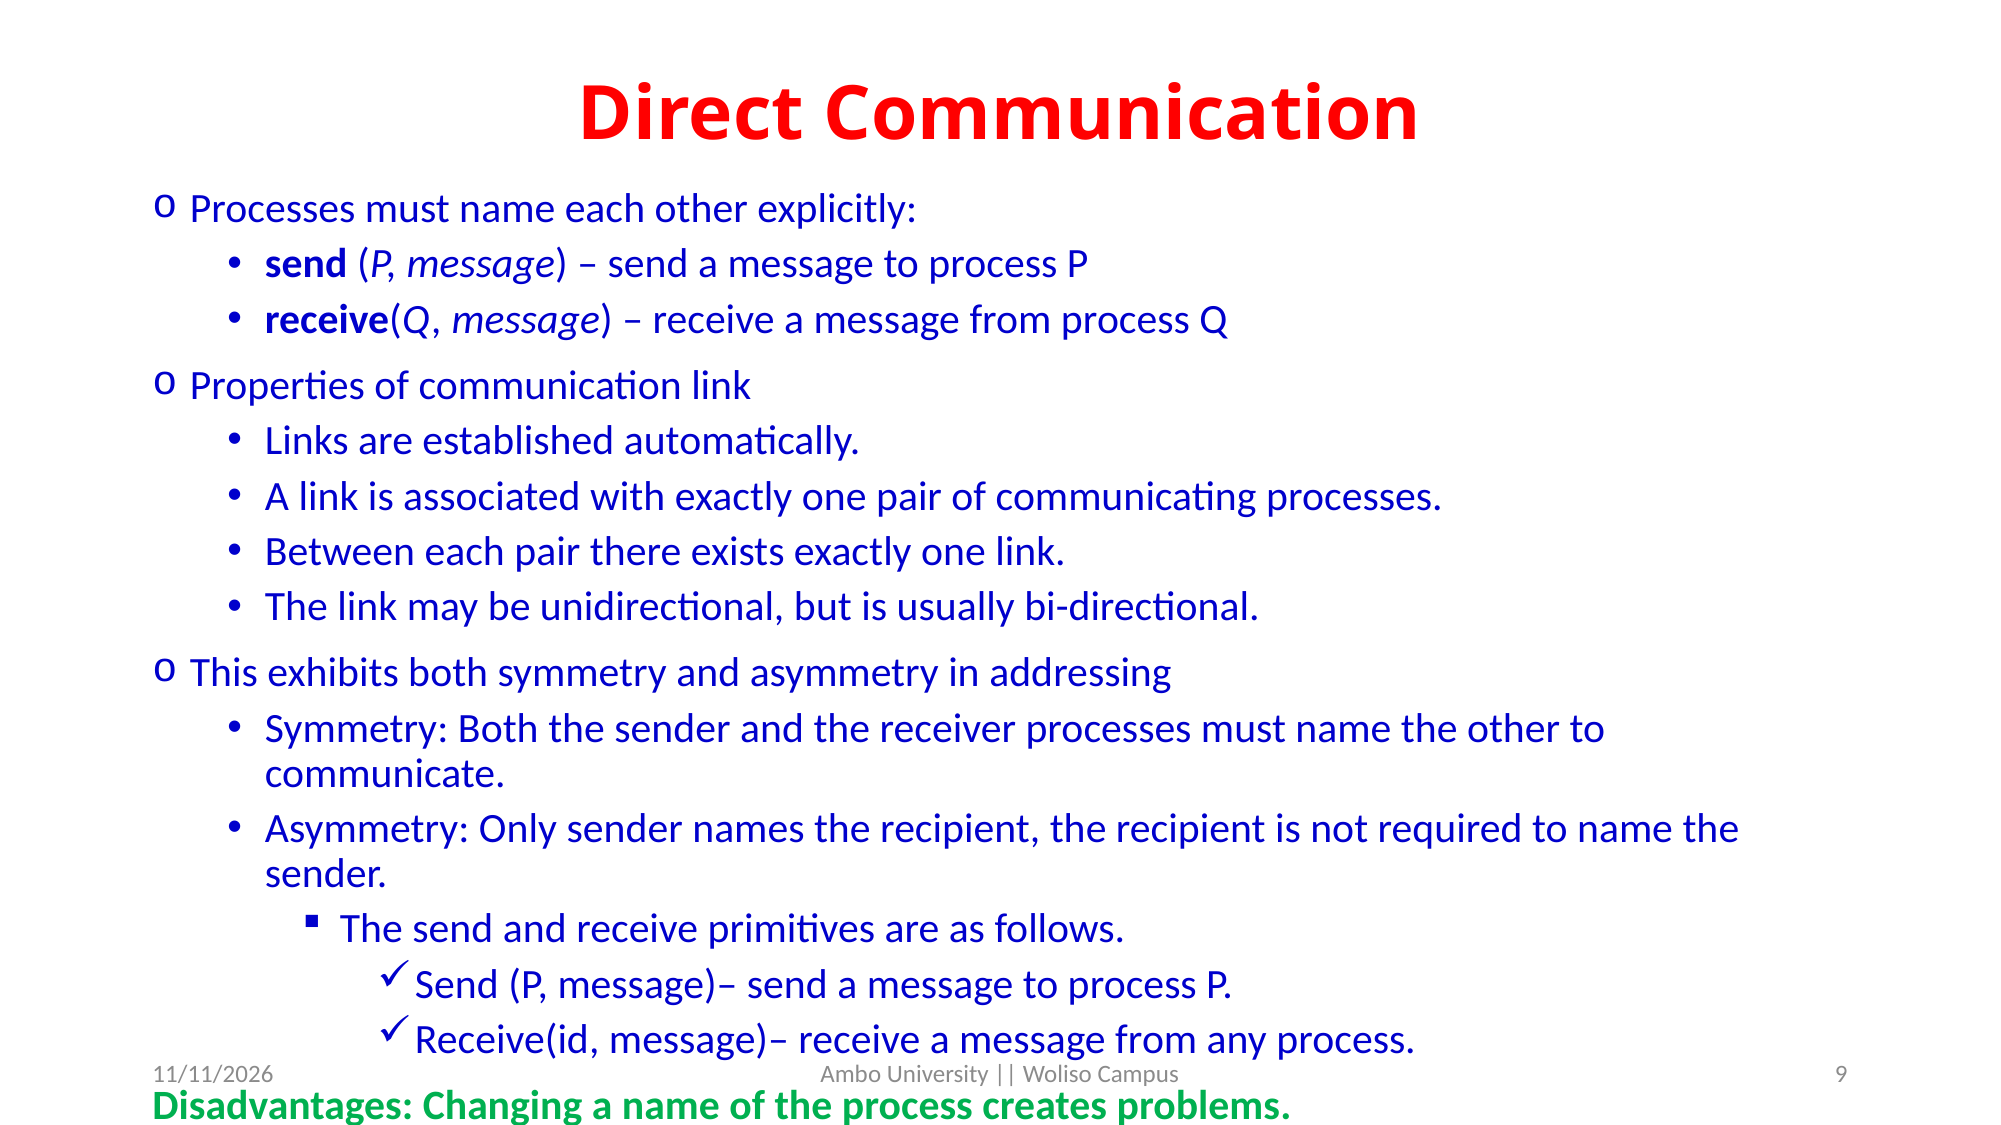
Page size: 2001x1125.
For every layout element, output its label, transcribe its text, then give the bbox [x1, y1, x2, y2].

title Direct Communication [137, 59, 1863, 171]
list Processes must name each other explicitly: send (P, message) – send a message to process P receive(Q, message) – receive a message from process Q Properties of communication link Links are established automatically. A link is associated with exactly one pair of communicating processes. Between each pair there exists exactly one link. The link may be unidirectional, but is usually bi-directional. This exhibits both symmetry and asymmetry in addressing Symmetry: Both the sender and the receiver processes must name the other to communicate. Asymmetry: Only sender names the recipient, the recipient is not required to name the sender. The send and receive primitives are as follows. Send (P, message)– send a message to process P. Receive(id, message)– receive a message from any process. Disadvantages: Changing a name of the process creates problems. [137, 179, 1863, 1125]
slide_number 9 [1412, 1042, 1863, 1103]
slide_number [137, 1042, 588, 1103]
footer Ambo University || Woliso Campus [662, 1042, 1338, 1103]
